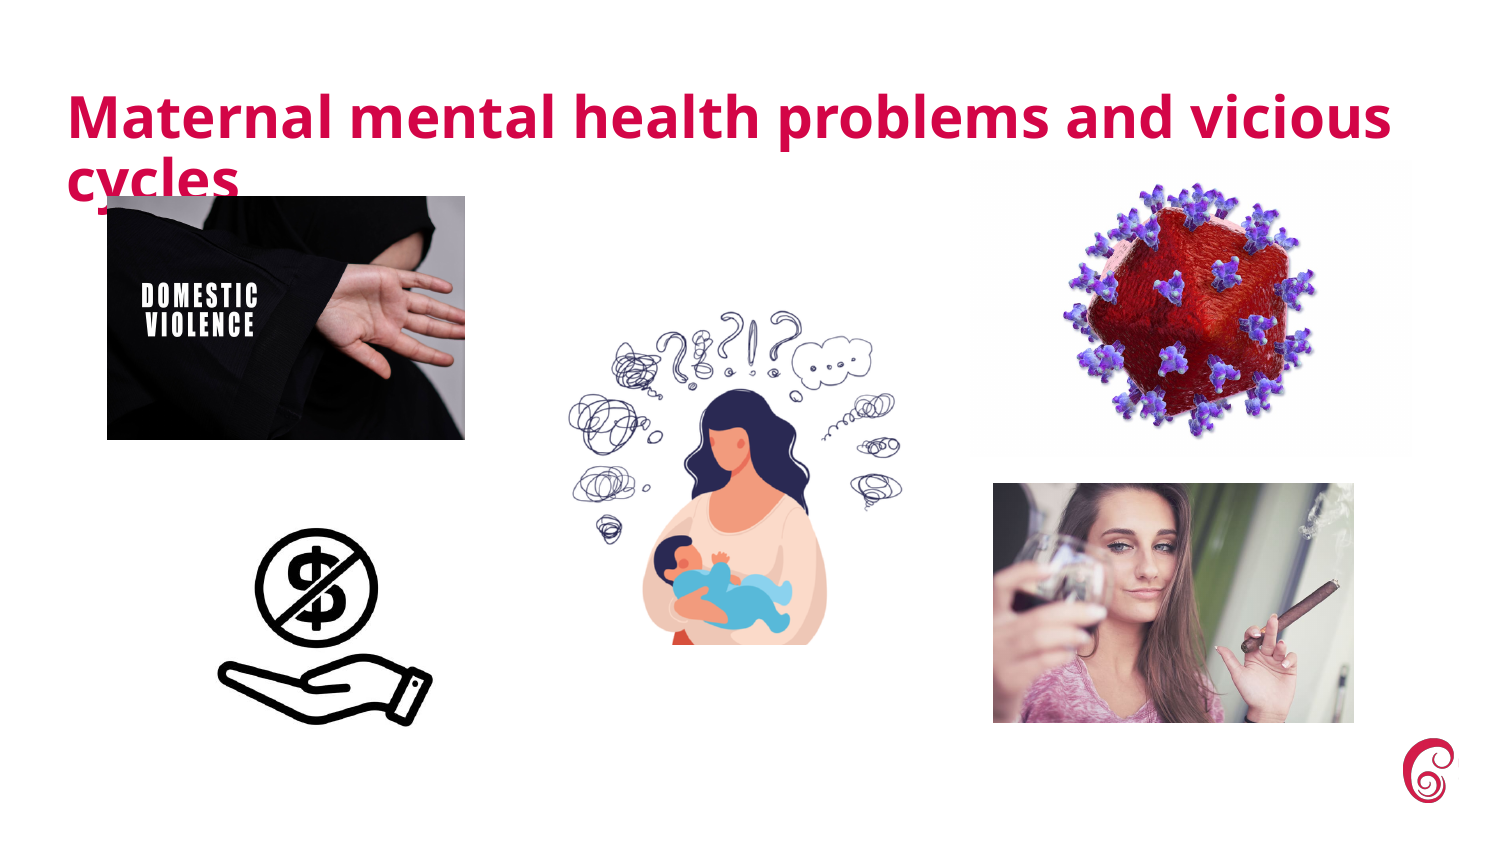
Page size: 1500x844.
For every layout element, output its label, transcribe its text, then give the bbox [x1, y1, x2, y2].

title Maternal mental health problems and vicious cycles [51, 72, 1449, 167]
picture [543, 297, 957, 646]
picture [146, 468, 497, 785]
picture [993, 482, 1354, 724]
picture [107, 196, 465, 440]
picture [970, 160, 1412, 457]
picture [1392, 723, 1459, 818]
